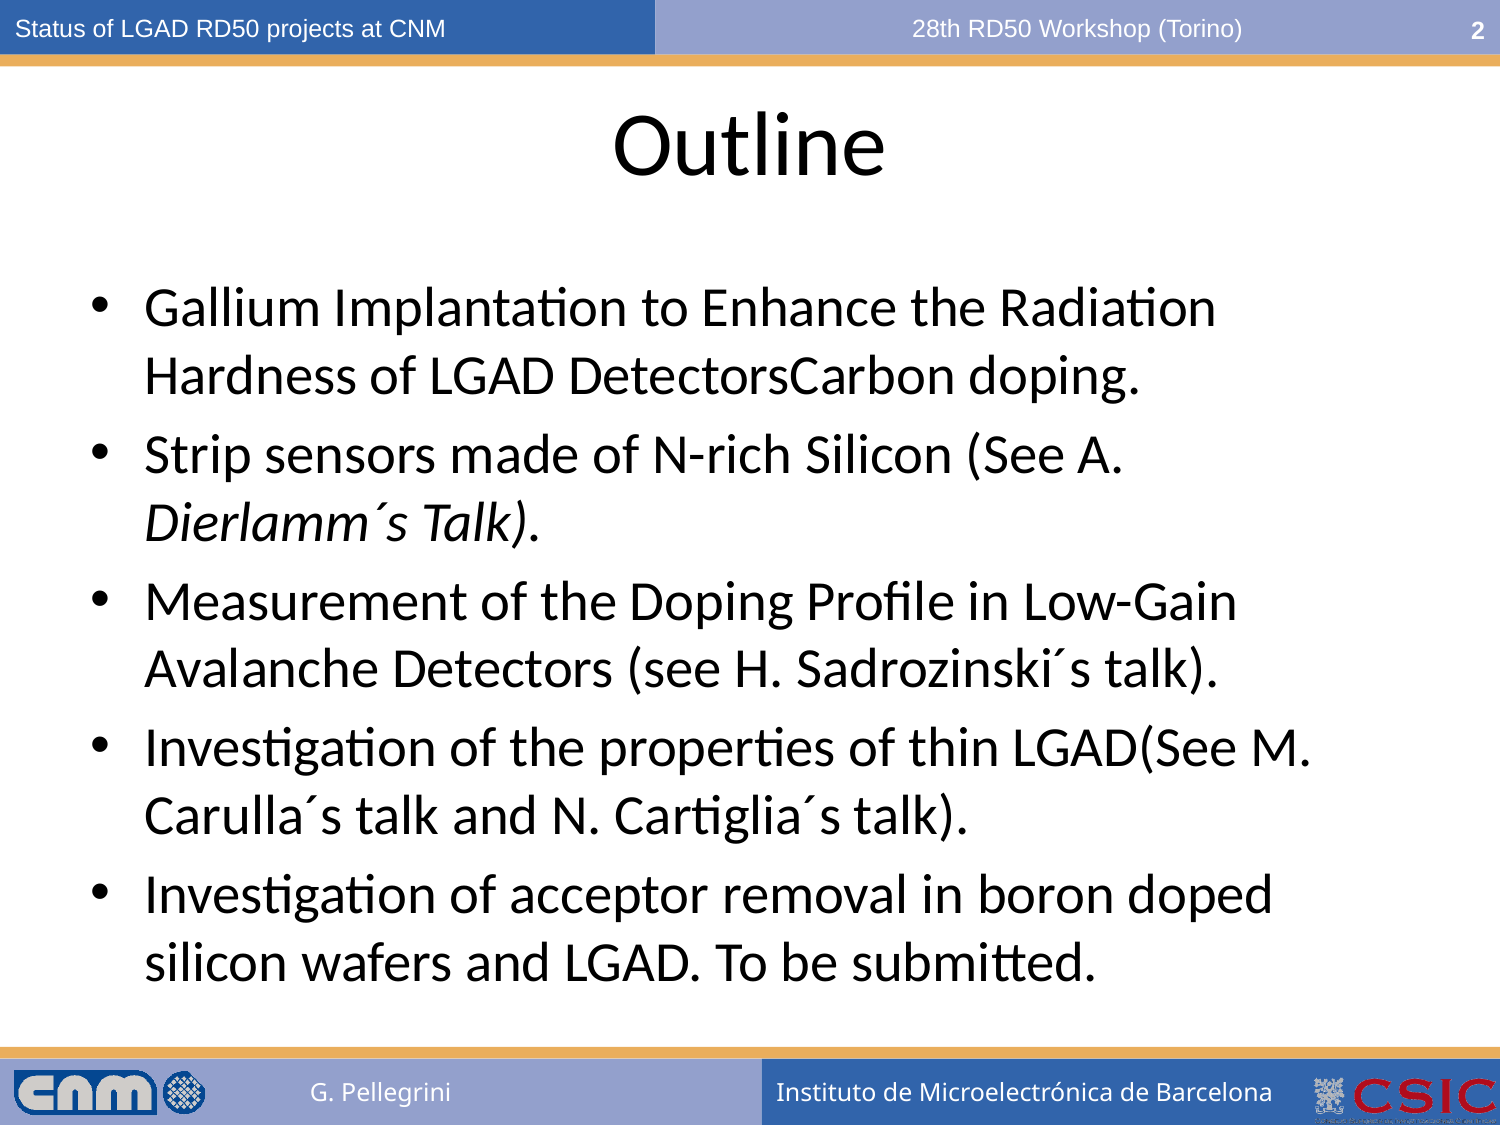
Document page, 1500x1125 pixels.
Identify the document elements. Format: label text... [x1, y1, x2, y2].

title Outline [75, 45, 1425, 233]
picture [1313, 1077, 1497, 1124]
list Gallium Implantation to Enhance the Radiation Hardness of LGAD DetectorsCarbon doping. Strip sensors made of N-rich Silicon (See A. Dierlamm´s Talk). Measurement of the Doping Profile in Low-Gain Avalanche Detectors (see H. Sadrozinski´s talk). Investigation of the properties of thin LGAD(See M. Carulla´s talk and N. Cartiglia´s talk). Investigation of acceptor removal in boron doped silicon wafers and LGAD. To be submitted. [75, 262, 1353, 1005]
picture [13, 1069, 207, 1116]
